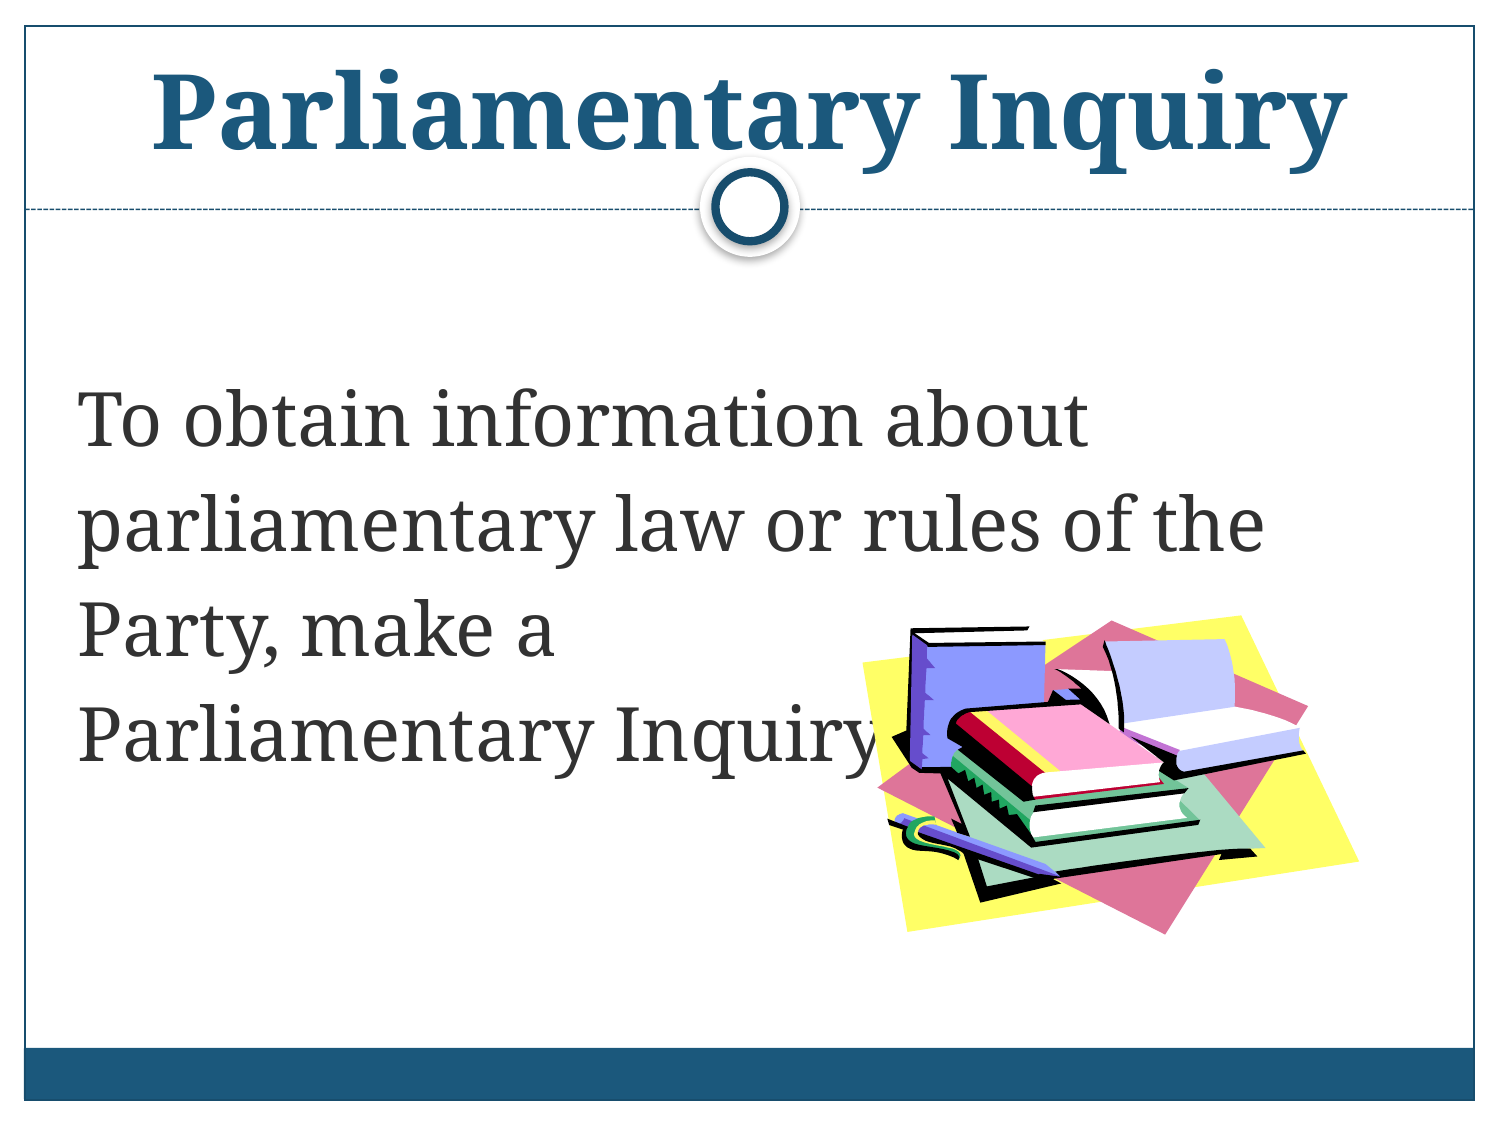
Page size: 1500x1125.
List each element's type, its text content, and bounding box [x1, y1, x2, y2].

list Parliamentary Inquiry To obtain information about parliamentary law or rules of the Party, make a Parliamentary Inquiry [62, 37, 1438, 1075]
picture [862, 612, 1364, 938]
